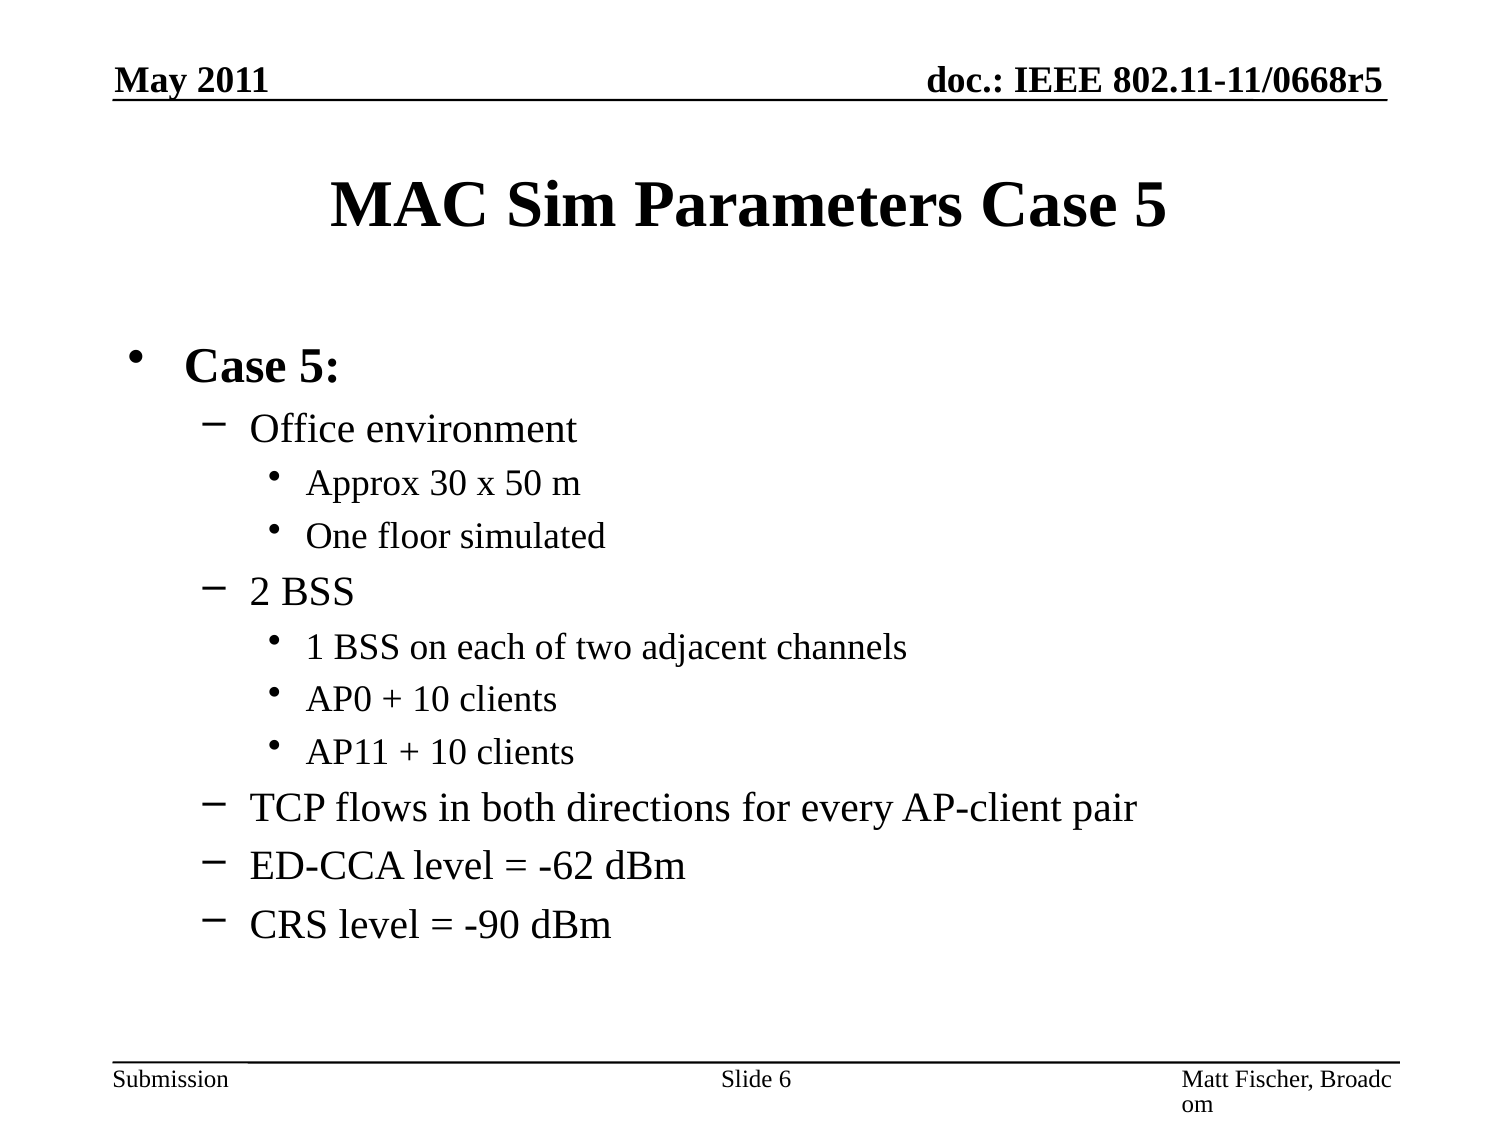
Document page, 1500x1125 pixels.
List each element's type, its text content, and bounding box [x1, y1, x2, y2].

footer Matt Fischer, Broadcom [1181, 1061, 1402, 1093]
list Case 5: Office environment Approx 30 x 50 m One floor simulated 2 BSS 1 BSS on each of two adjacent channels AP0 + 10 clients AP11 + 10 clients TCP flows in both directions for every AP-client pair ED-CCA level = -62 dBm CRS level = -90 dBm [112, 324, 1388, 1001]
slide_number Slide 6 [712, 1061, 800, 1093]
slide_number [114, 54, 272, 101]
title MAC Sim Parameters Case 5 [112, 112, 1388, 288]
